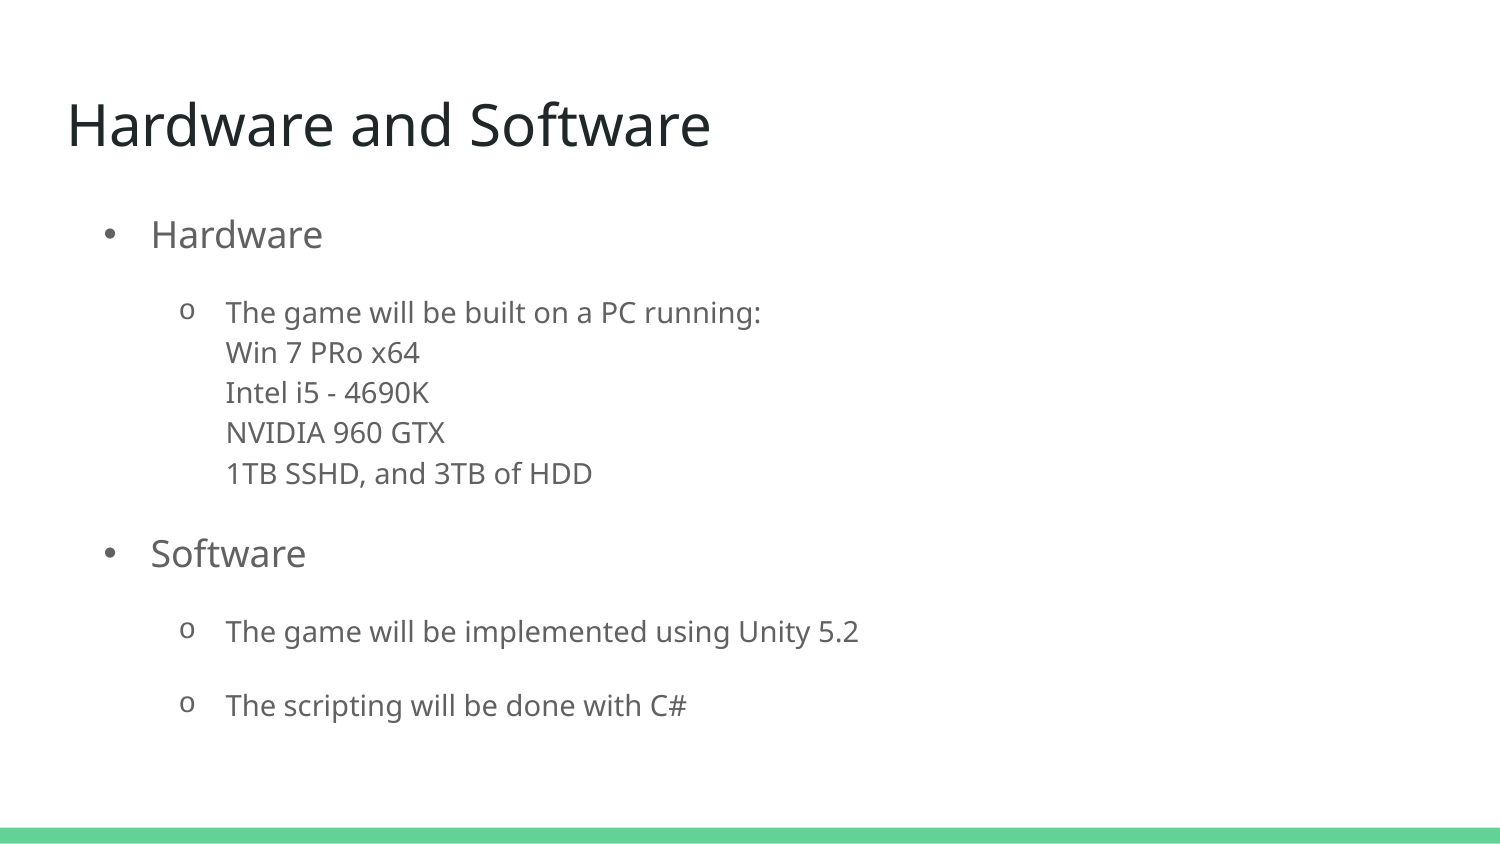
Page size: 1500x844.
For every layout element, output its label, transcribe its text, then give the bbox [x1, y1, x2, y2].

list Hardware The game will be built on a PC running: Win 7 PRo x64 Intel i5 - 4690K NVIDIA 960 GTX 1TB SSHD, and 3TB of HDD Software The game will be implemented using Unity 5.2 The scripting will be done with C# [51, 189, 1449, 750]
title Hardware and Software [51, 72, 1449, 167]
